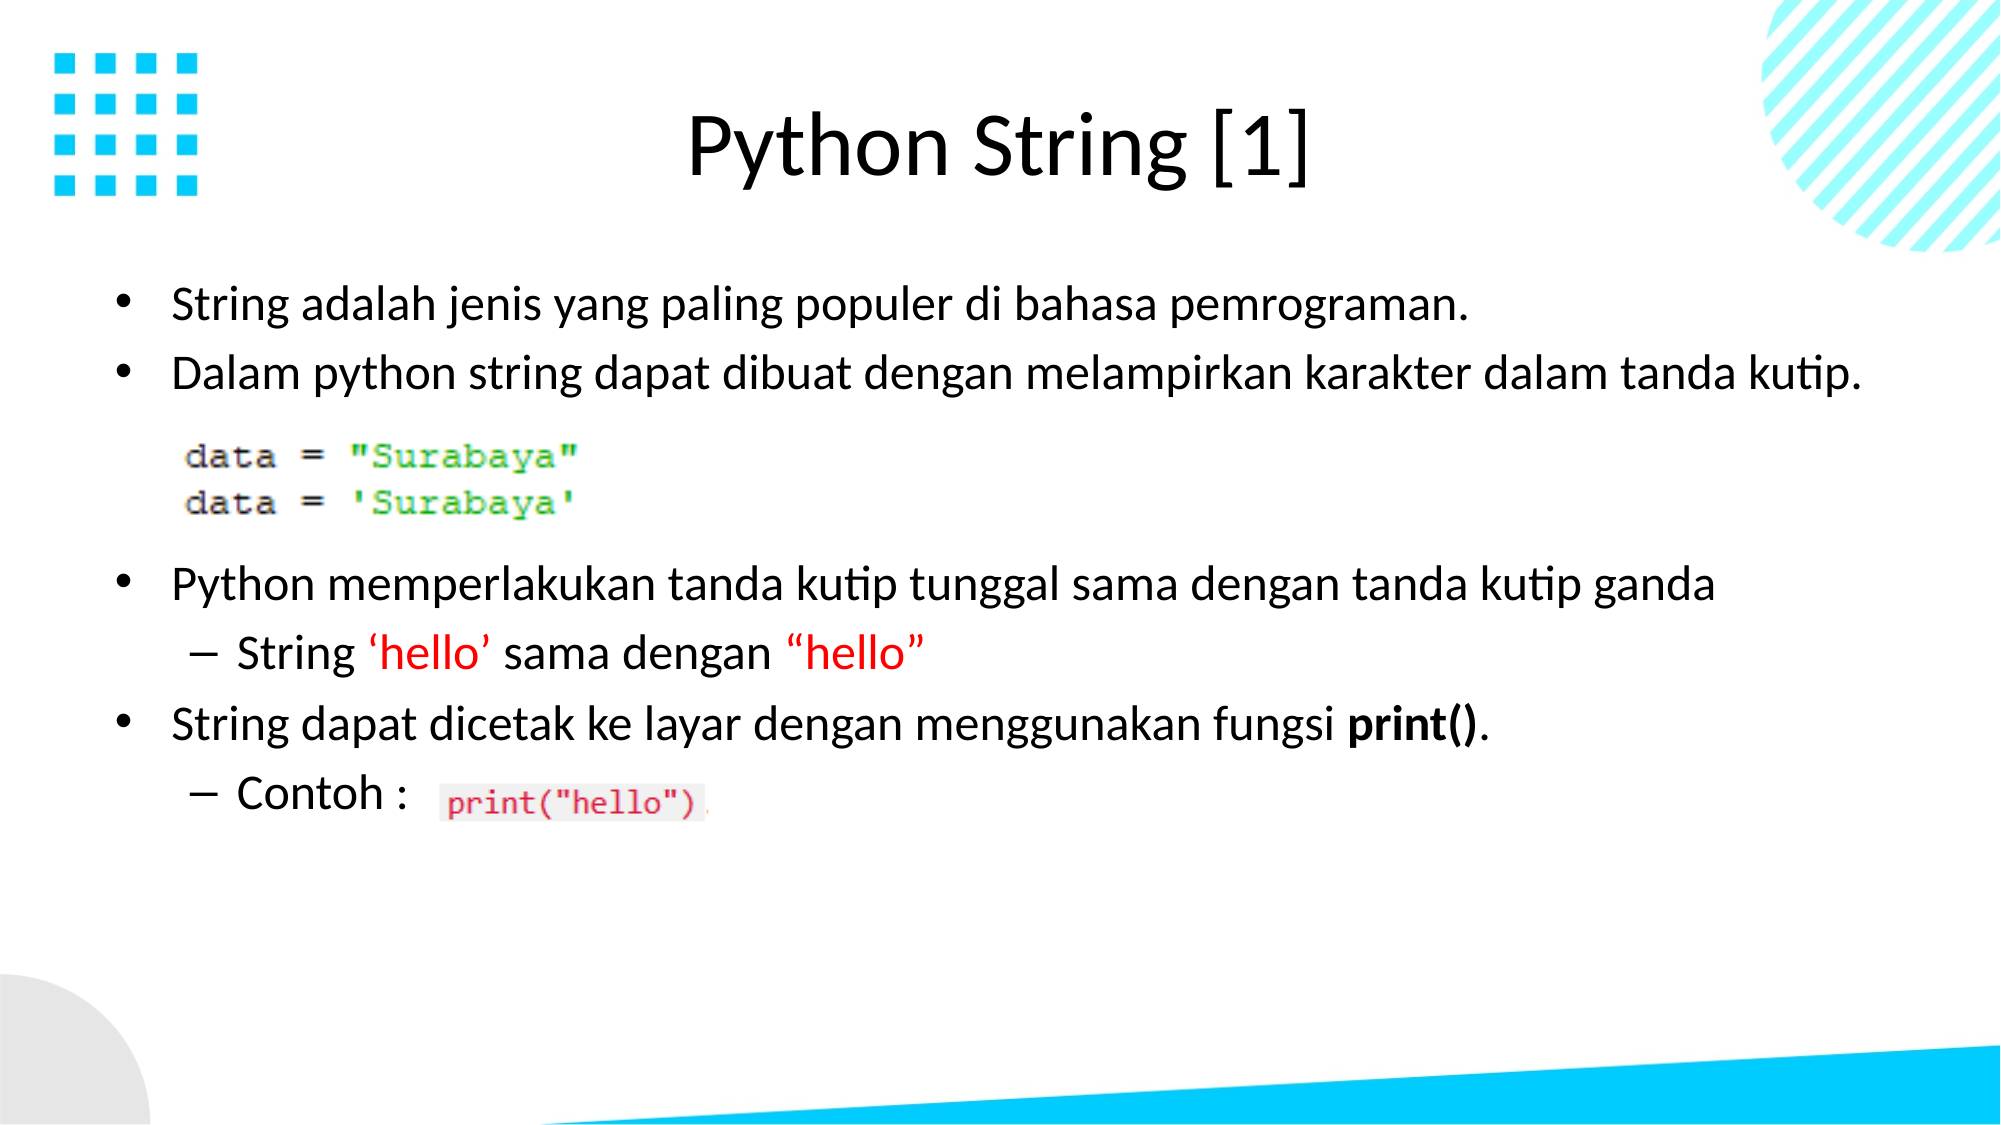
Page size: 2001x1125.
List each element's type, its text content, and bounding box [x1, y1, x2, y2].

title Python String [1] [99, 45, 1900, 233]
picture [0, 0, 2001, 1125]
list String adalah jenis yang paling populer di bahasa pemrograman. Dalam python string dapat dibuat dengan melampirkan karakter dalam tanda kutip. Python memperlakukan tanda kutip tunggal sama dengan tanda kutip ganda String ‘hello’ sama dengan “hello” String dapat dicetak ke layar dengan menggunakan fungsi print(). Contoh : [99, 262, 1900, 1005]
